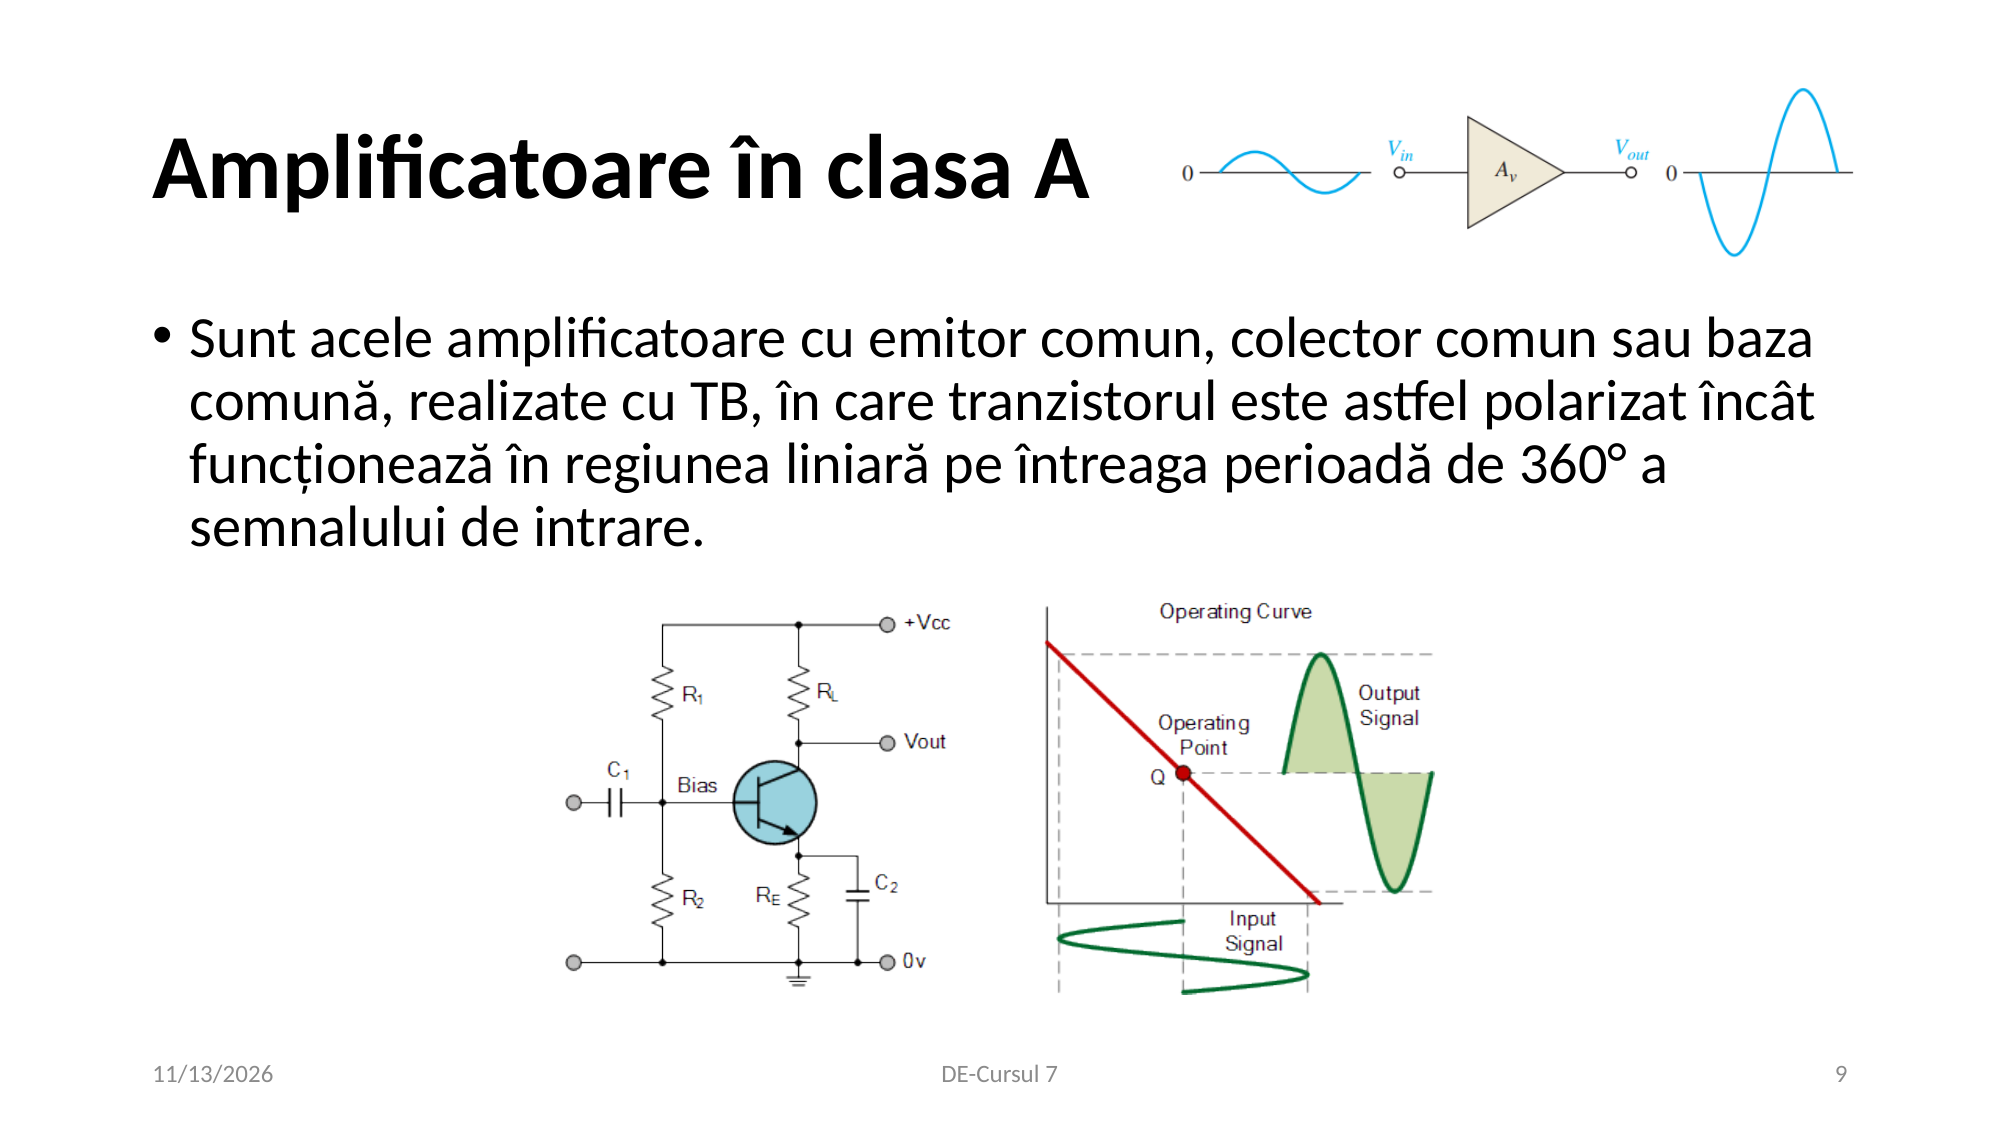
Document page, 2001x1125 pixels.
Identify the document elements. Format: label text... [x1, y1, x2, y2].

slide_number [137, 1042, 588, 1103]
slide_number 9 [1412, 1042, 1863, 1103]
picture [565, 597, 1435, 995]
footer DE-Cursul 7 [662, 1042, 1338, 1103]
list Sunt acele amplificatoare cu emitor comun, colector comun sau baza comună, realizate cu TB, în care tranzistorul este astfel polarizat încât funcționează în regiunea liniară pe întreaga perioadă de 360° a semnalului de intrare. [137, 299, 1863, 1014]
title Amplificatoare în clasa A [137, 75, 1179, 263]
picture [1179, 74, 1863, 263]
